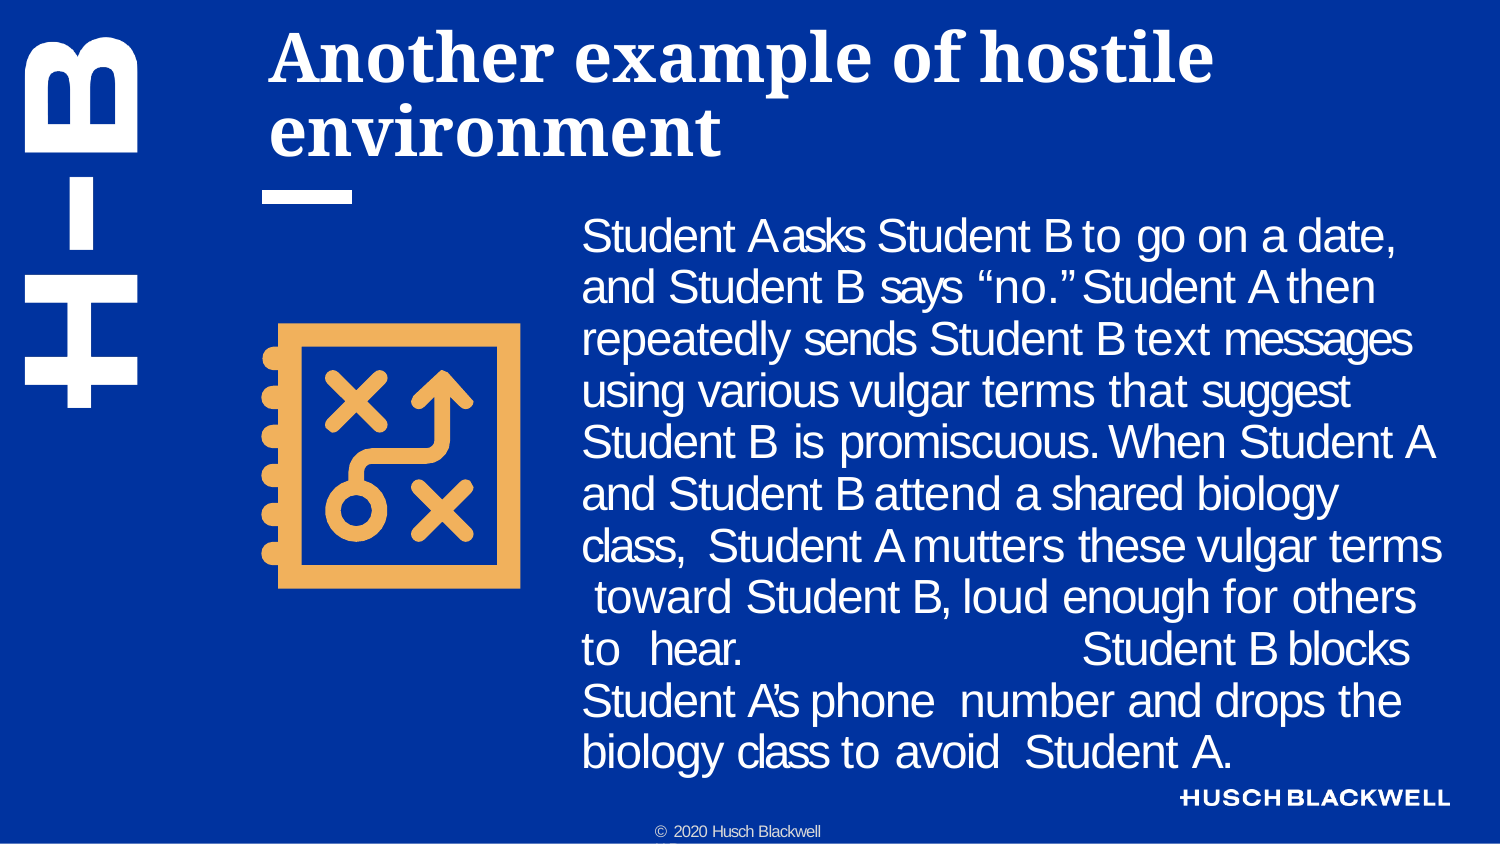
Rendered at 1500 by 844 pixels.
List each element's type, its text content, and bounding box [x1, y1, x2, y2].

text_box [261, 323, 521, 589]
text_box [1180, 789, 1450, 806]
title Another example of hostile environment [65, 0, 1435, 171]
text_box Student A asks Student B to go on a date, and Student B says “no.” Student A then repeatedly sends Student B text messages using various vulgar terms that suggest Student B is promiscuous. When Student A and Student B attend a shared biology class, Student A mutters these vulgar terms toward Student B, loud enough for others to hear. Student B blocks Student A’s phone number and drops the biology class to avoid Student A. [578, 201, 1446, 779]
text_box [0, 0, 1500, 844]
text_box [24, 37, 138, 408]
footer © 2020 Husch Blackwell LLP [652, 823, 847, 844]
